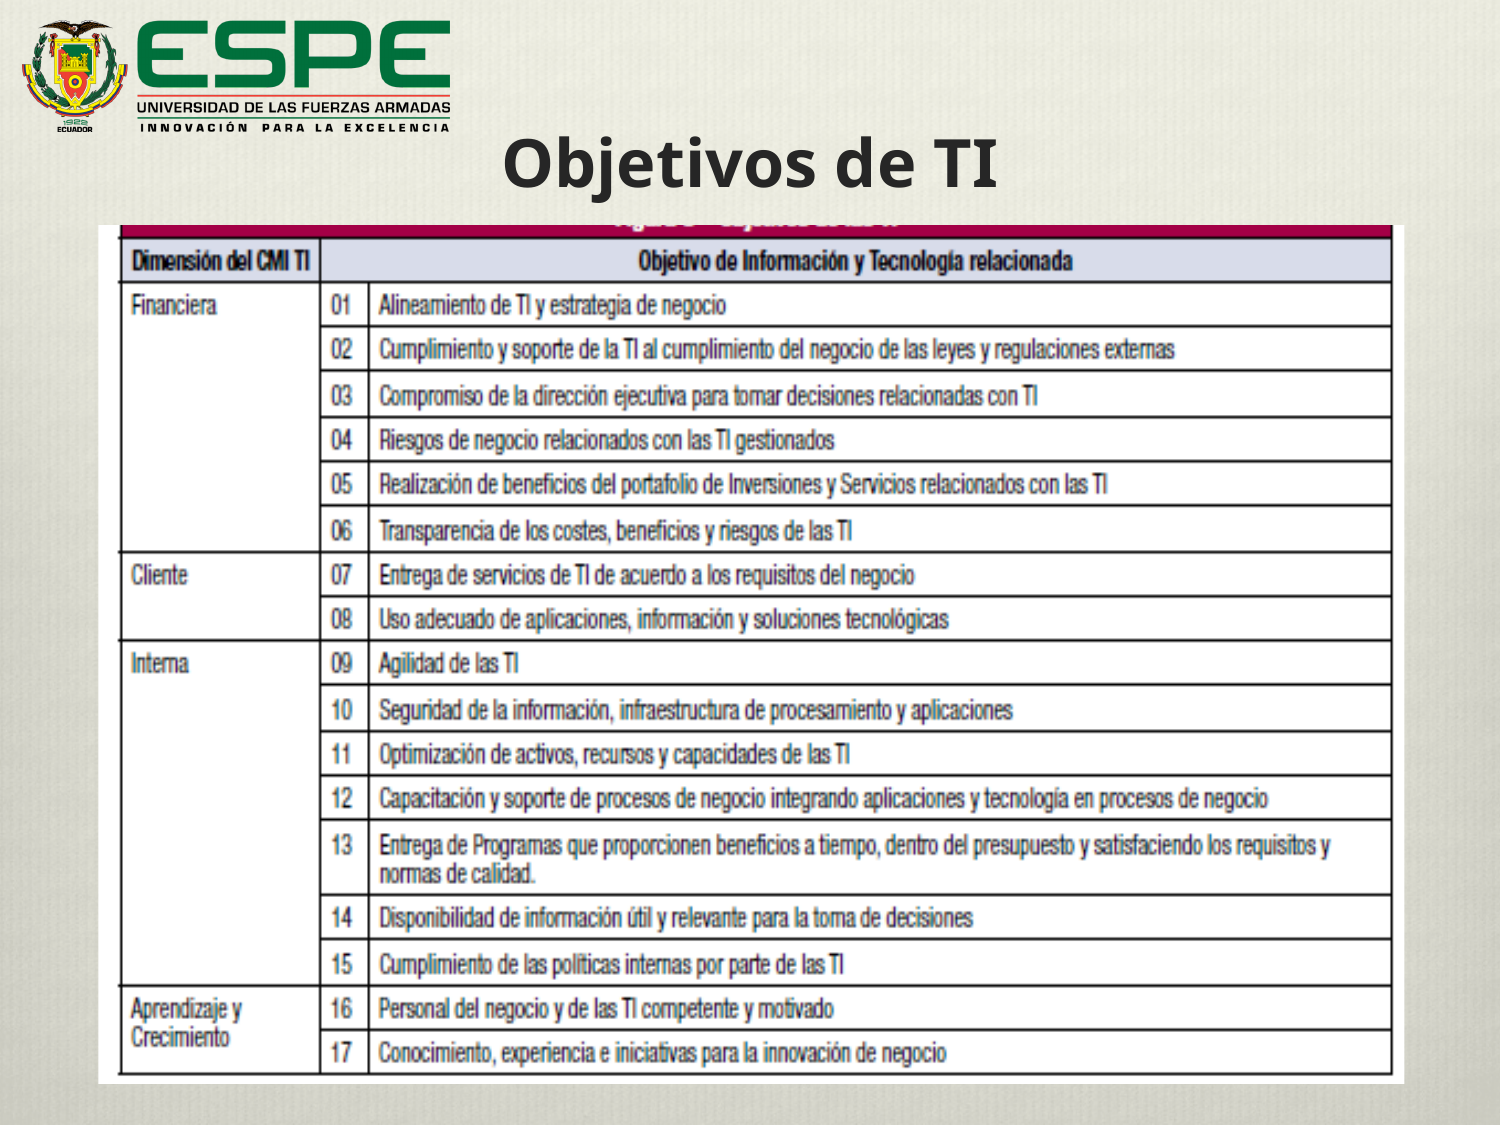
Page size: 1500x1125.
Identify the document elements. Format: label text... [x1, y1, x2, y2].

picture [21, 19, 452, 133]
picture [97, 223, 1406, 1085]
title Objetivos de TI [119, 67, 1381, 223]
